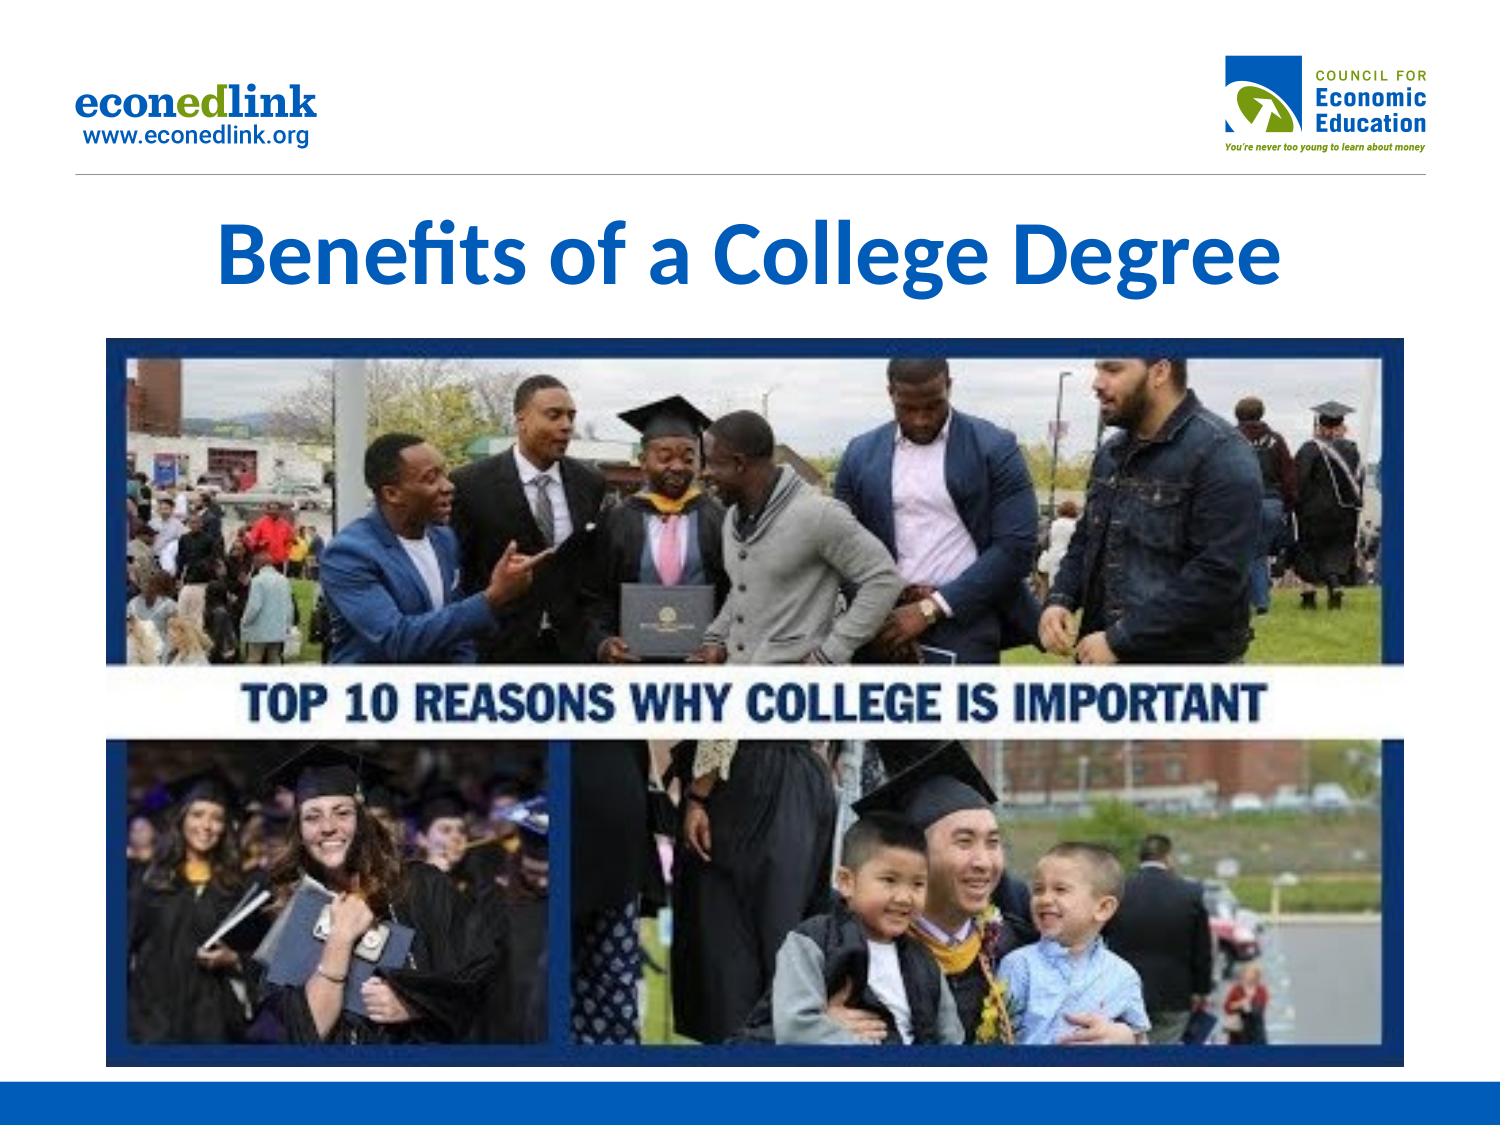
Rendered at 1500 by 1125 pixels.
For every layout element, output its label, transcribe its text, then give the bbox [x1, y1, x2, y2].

picture [0, 0, 1500, 1125]
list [105, 337, 1405, 1069]
title Benefits of a College Degree [74, 149, 1426, 338]
